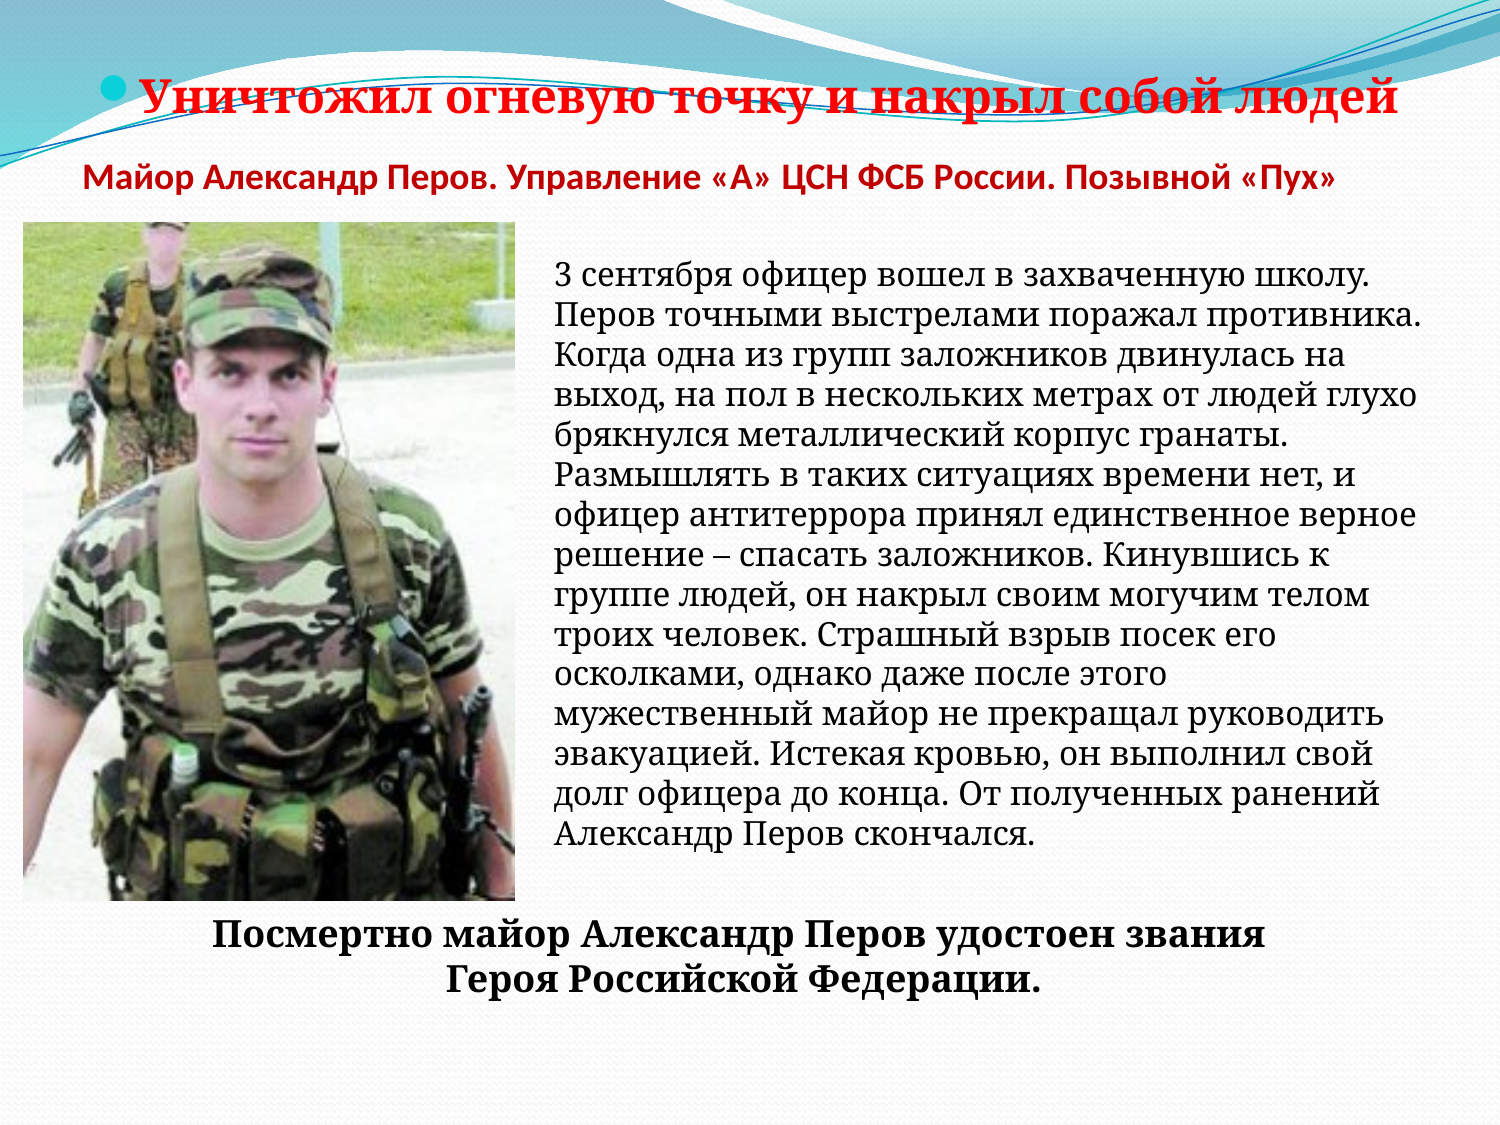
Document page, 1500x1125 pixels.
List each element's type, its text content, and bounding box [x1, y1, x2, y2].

text_box Посмертно майор Александр Перов удостоен звания Героя Российской Федерации. [23, 902, 1465, 1008]
title Майор Александр Перов. Управление «А» ЦСН ФСБ России. Позывной «Пух» [82, 140, 1432, 198]
list Уничтожил огневую точку и накрыл собой людей [82, 58, 1428, 137]
picture [23, 222, 515, 901]
text_box 3 сентября офицер вошел в захваченную школу. Перов точными выстрелами поражал противника. Когда одна из групп заложников двинулась на выход, на пол в нескольких метрах от людей глухо брякнулся металлический корпус гранаты. Размышлять в таких ситуациях времени нет, и офицер антитеррора принял единственное верное решение – спасать заложников. Кинувшись к группе людей, он накрыл своим могучим телом троих человек. Страшный взрыв посек его осколками, однако даже после этого мужественный майор не прекращал руководить эвакуацией. Истекая кровью, он выполнил свой долг офицера до конца. От полученных ранений Александр Перов скончался. [538, 246, 1442, 860]
